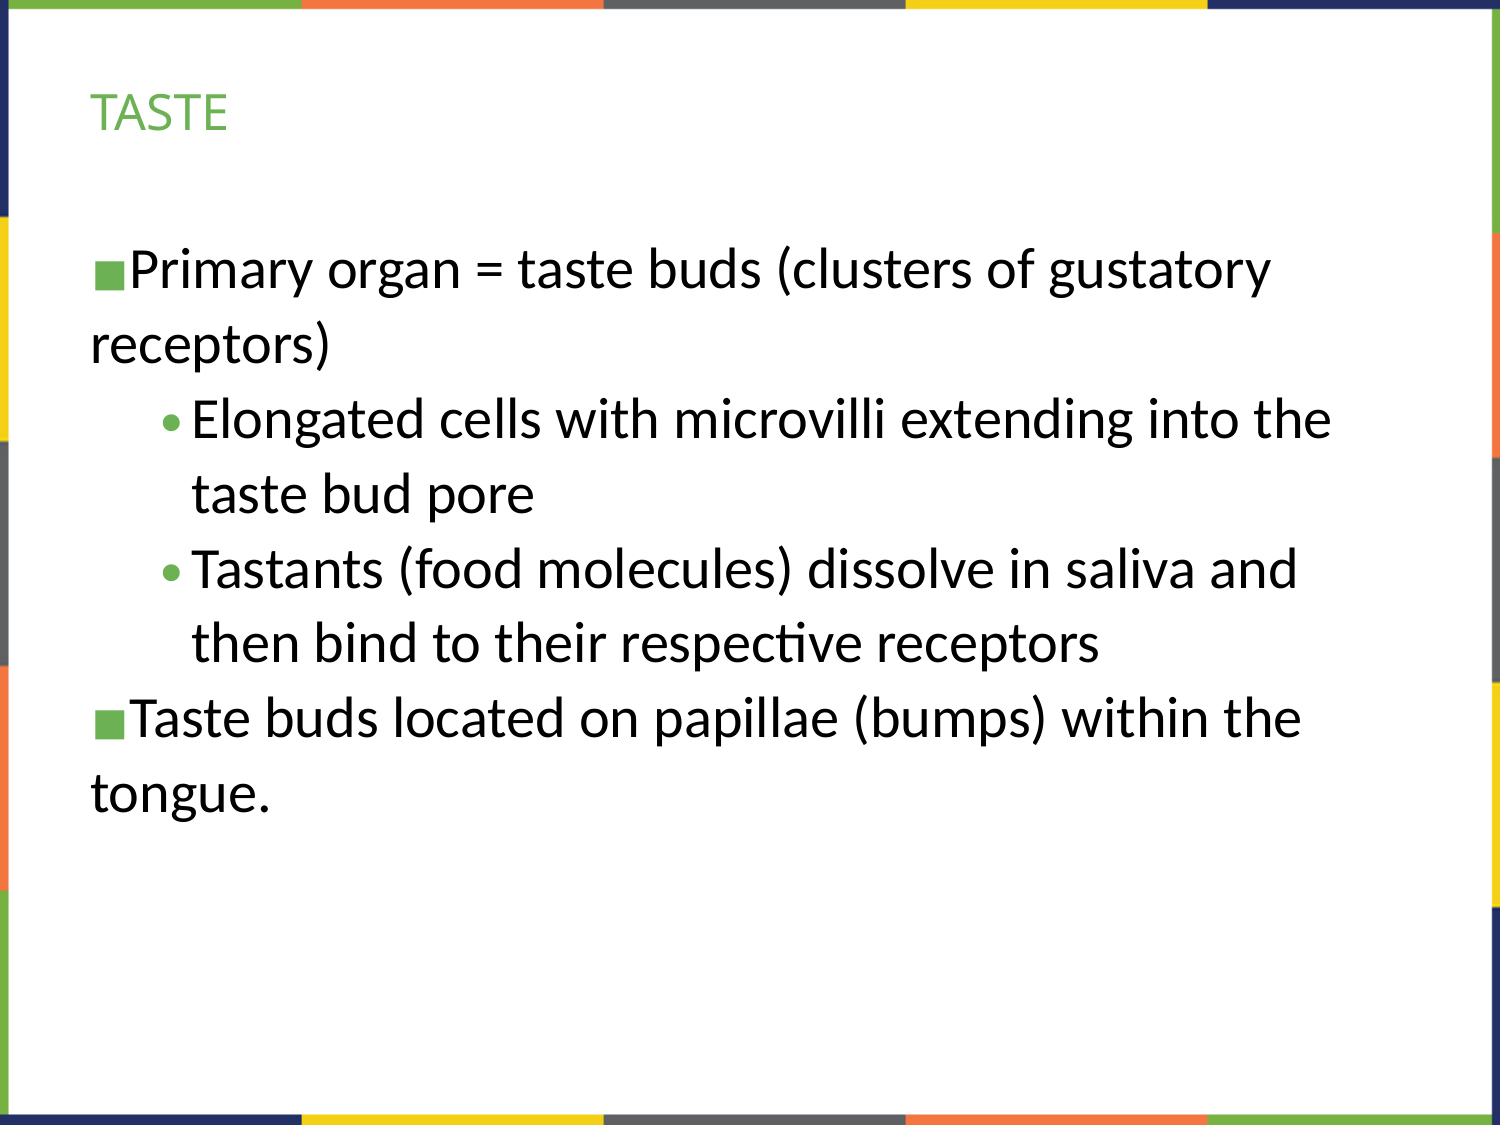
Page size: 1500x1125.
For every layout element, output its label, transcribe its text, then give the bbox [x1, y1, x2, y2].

title TASTE [75, 39, 1398, 148]
picture [0, 0, 1500, 1125]
list Primary organ = taste buds (clusters of gustatory receptors) Elongated cells with microvilli extending into the taste bud pore Tastants (food molecules) dissolve in saliva and then bind to their respective receptors Taste buds located on papillae (bumps) within the tongue. [75, 218, 1398, 986]
